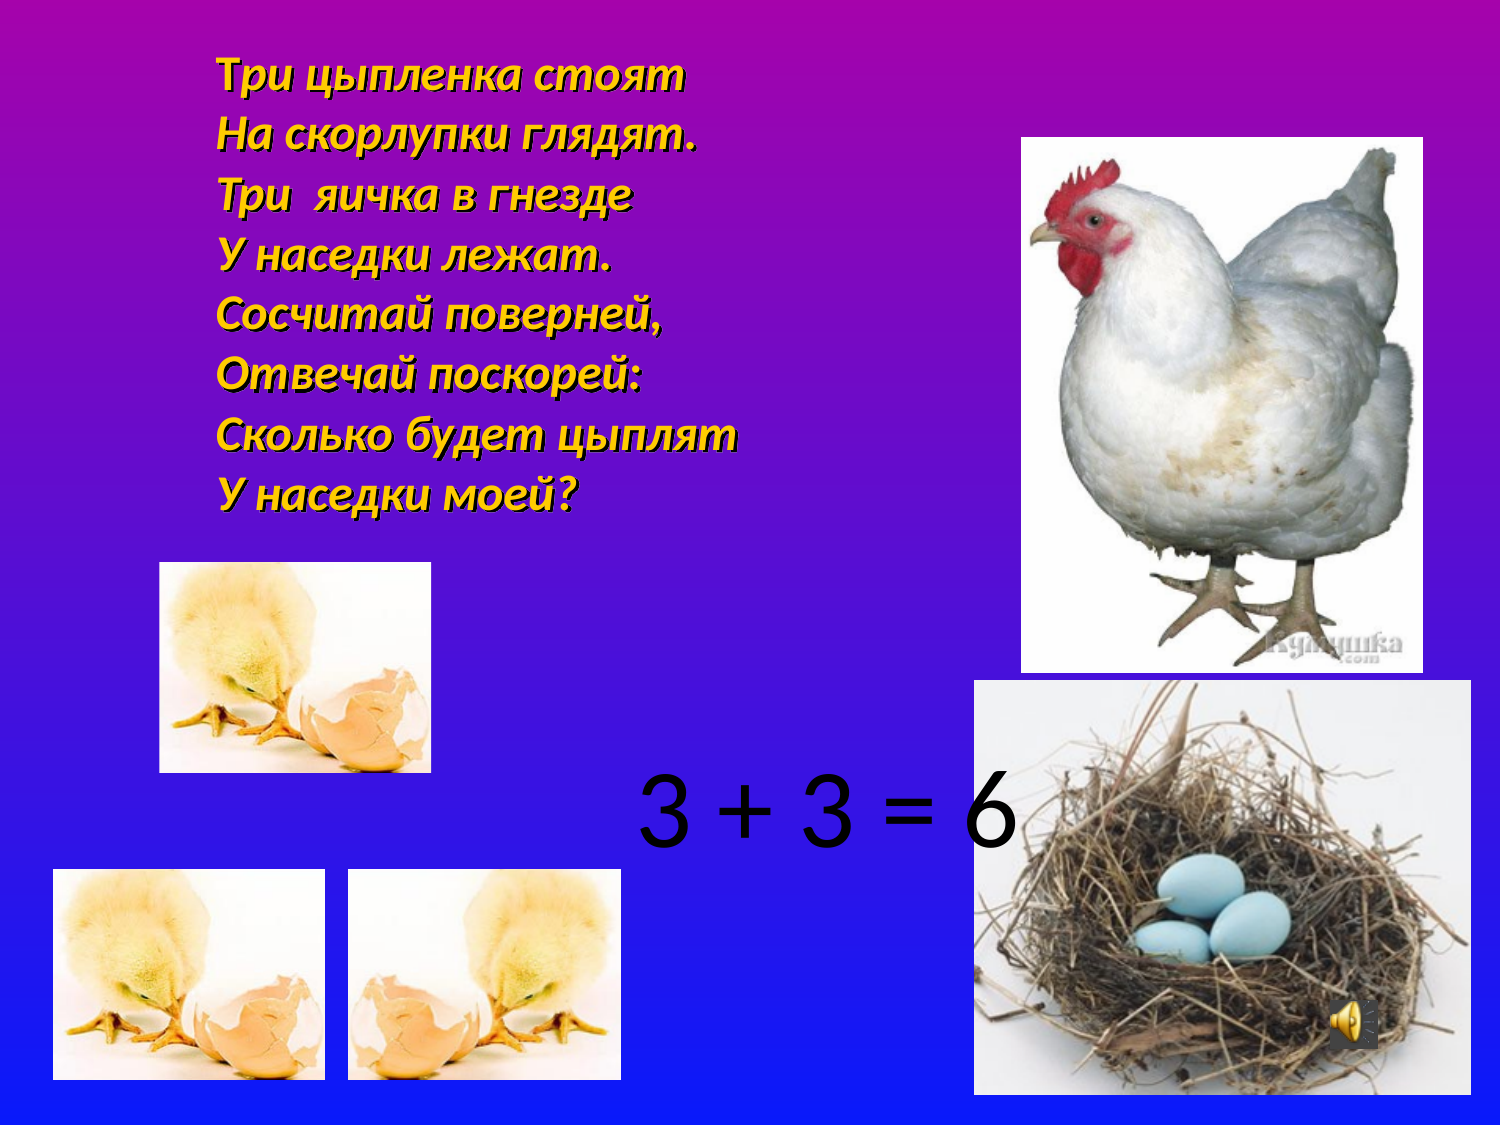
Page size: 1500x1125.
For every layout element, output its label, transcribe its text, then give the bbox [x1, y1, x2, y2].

picture [159, 562, 432, 773]
text_box 3 + 3 = 6 [620, 727, 969, 878]
picture [974, 680, 1471, 1095]
text_box Три цыпленка стоят На скорлупки глядят. Три яичка в гнезде У наседки лежат. Сосчитай поверней, Отвечай поскорей: Сколько будет цыплят У наседки моей? [200, 32, 765, 528]
picture [1021, 136, 1423, 673]
picture [52, 869, 326, 1080]
picture [348, 869, 621, 1080]
